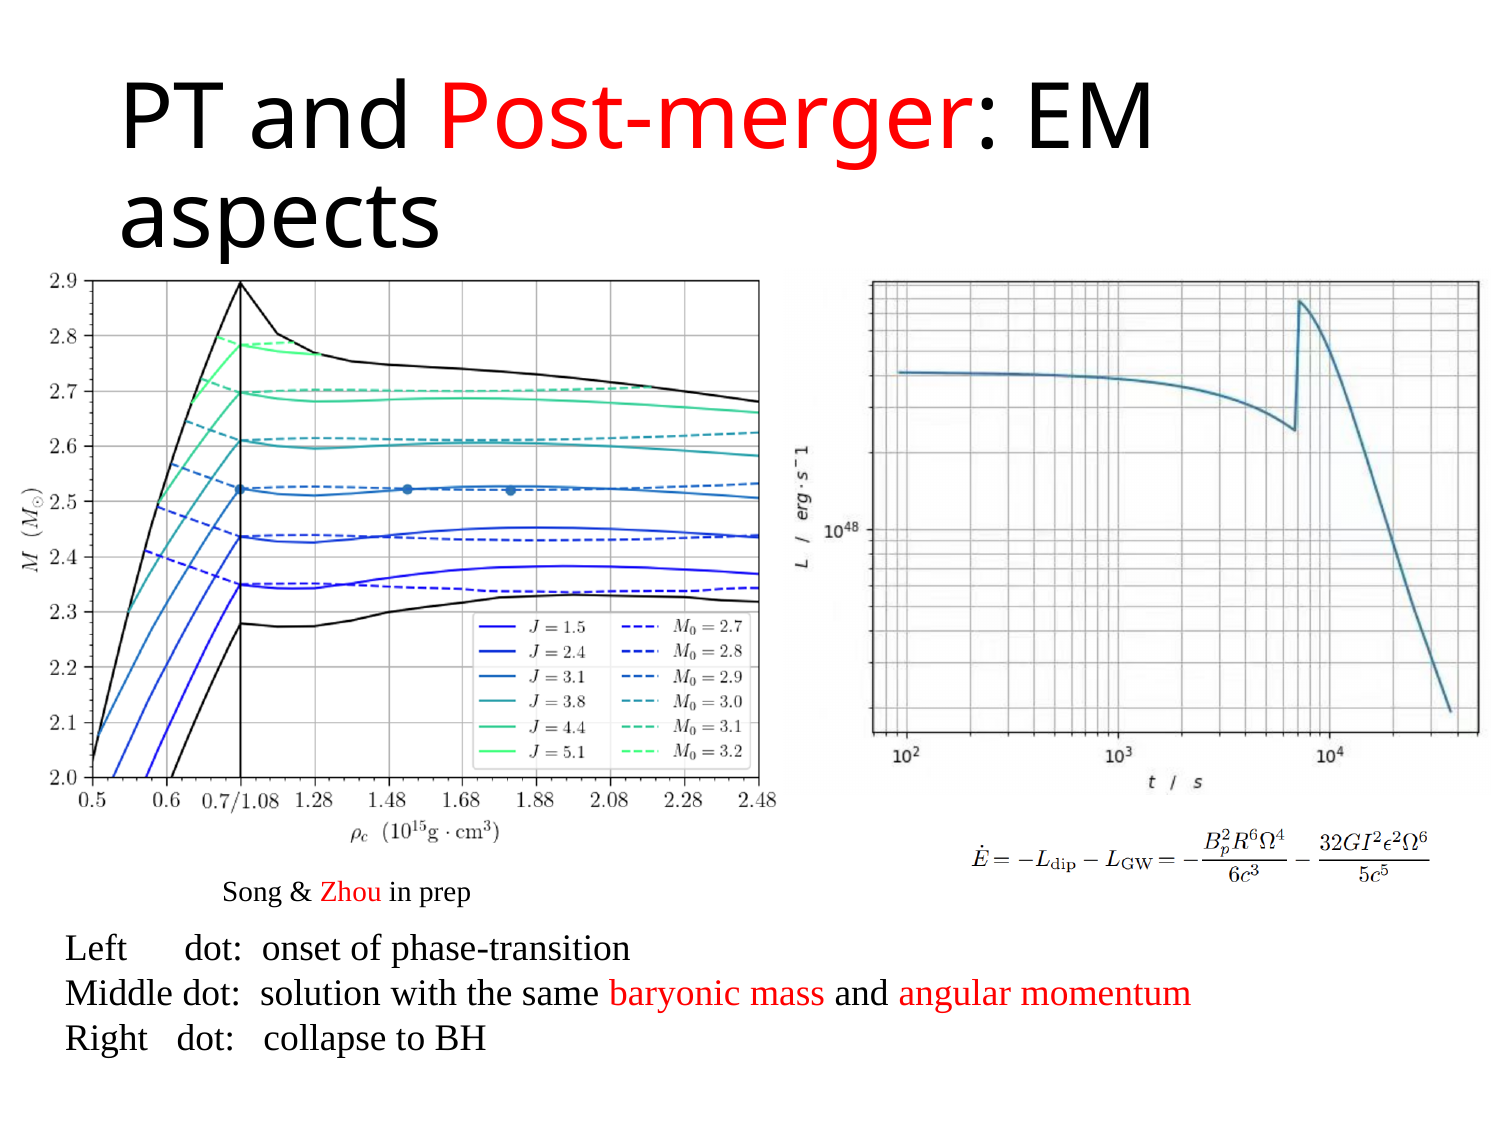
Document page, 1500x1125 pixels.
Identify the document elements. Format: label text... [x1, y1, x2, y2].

text_box Left dot: onset of phase-transition Middle dot: solution with the same baryonic mass and angular momentum Right dot: collapse to BH [49, 915, 1330, 1066]
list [783, 268, 1490, 795]
picture [12, 264, 784, 843]
title PT and Post-merger: EM aspects [103, 59, 1397, 268]
text_box Song & Zhou in prep [207, 864, 656, 915]
picture [958, 817, 1432, 896]
